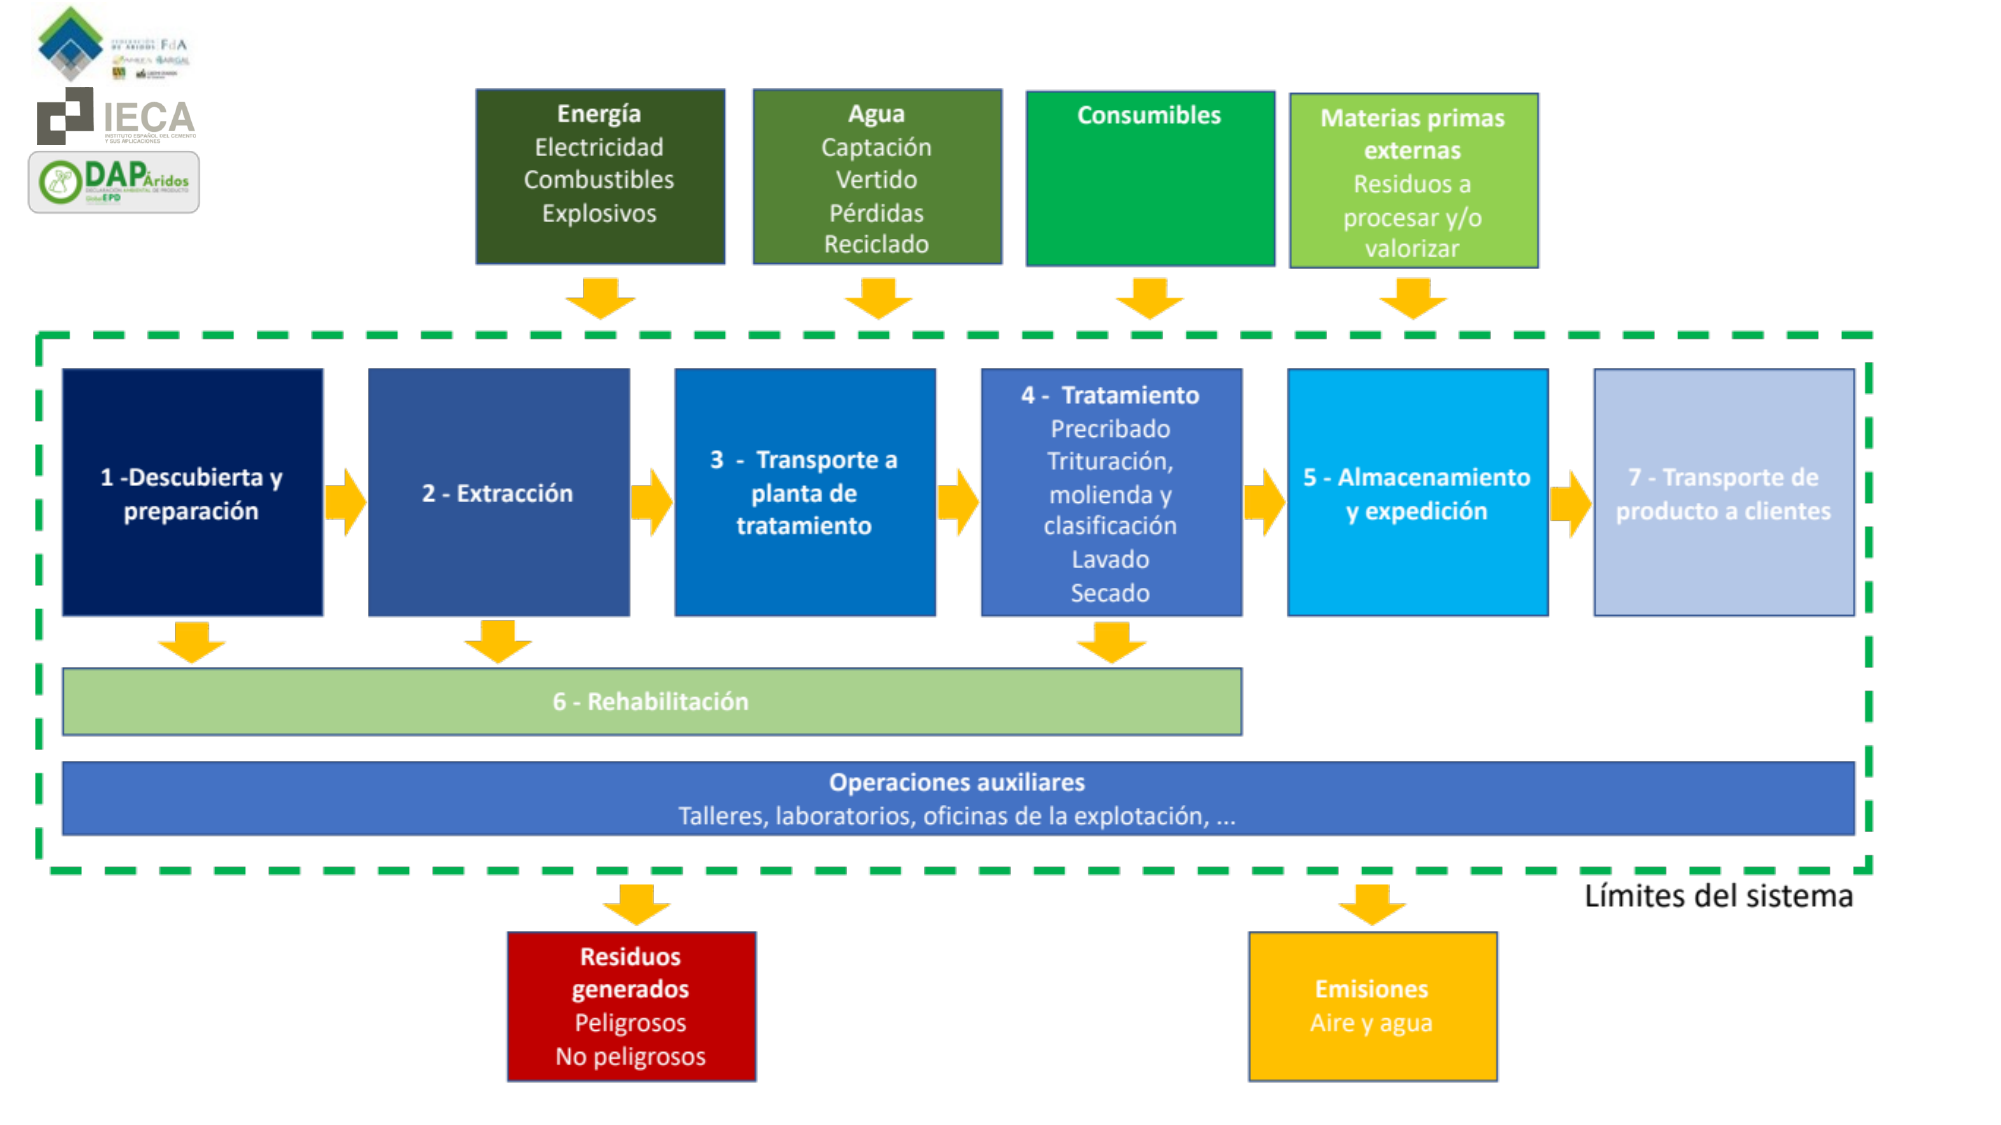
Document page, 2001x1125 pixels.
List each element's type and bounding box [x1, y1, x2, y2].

picture [20, 2, 1874, 1087]
